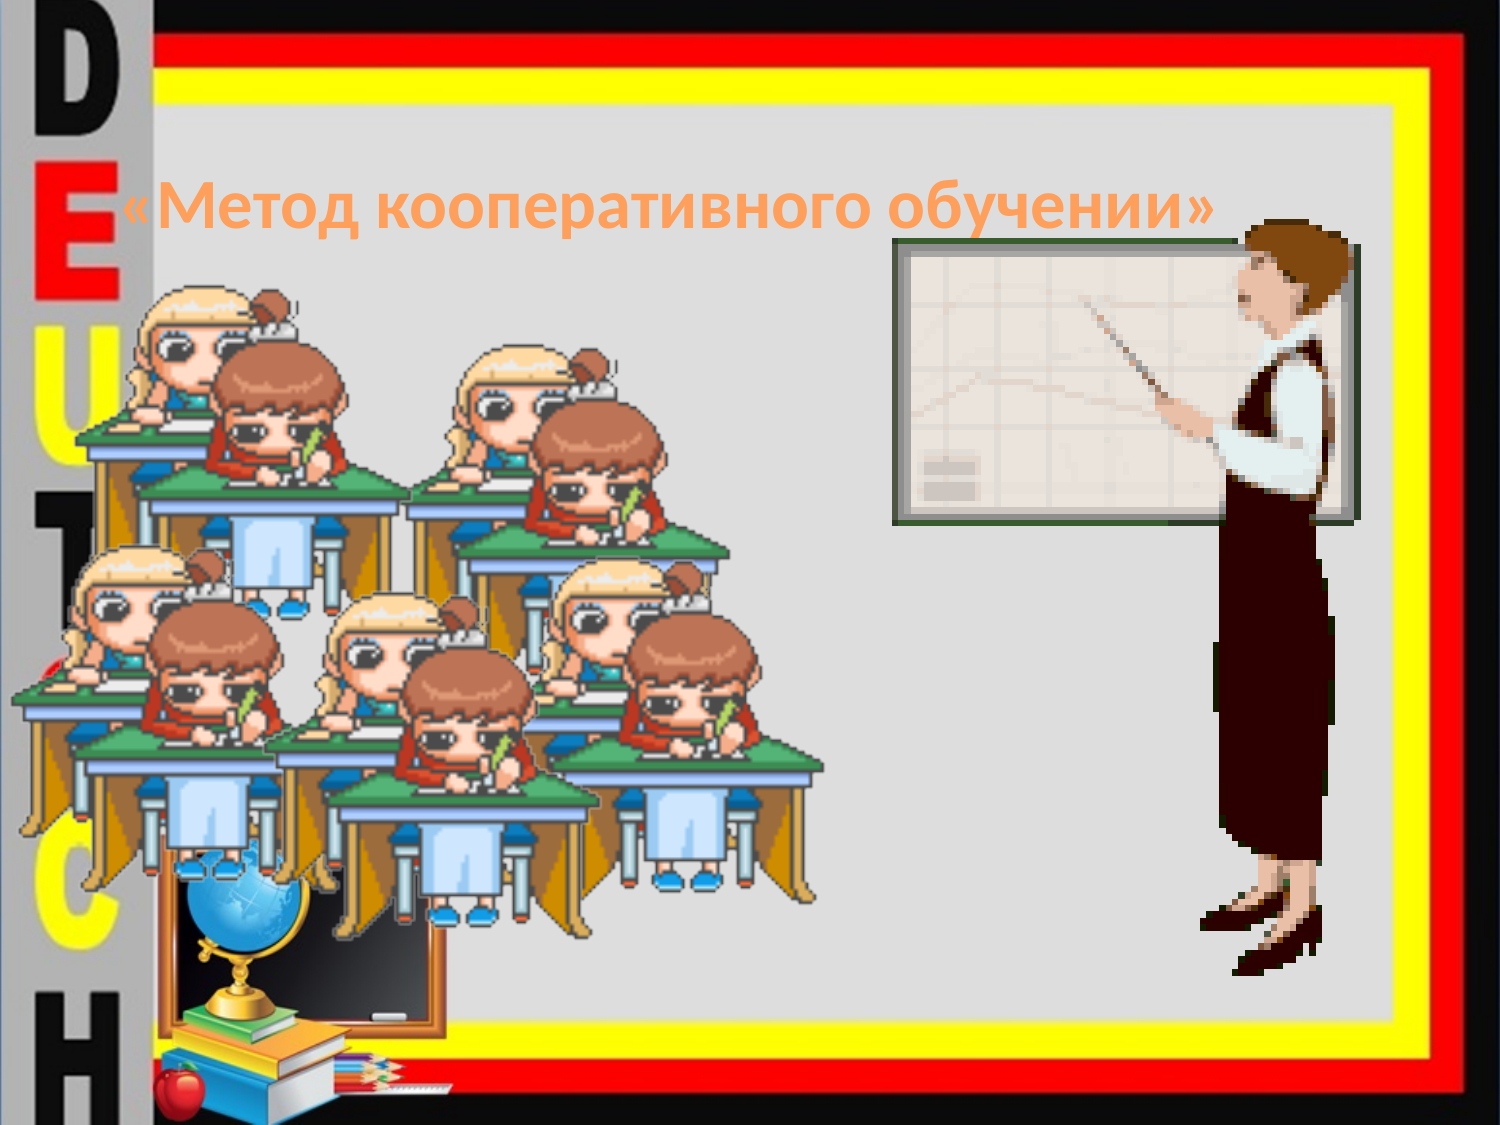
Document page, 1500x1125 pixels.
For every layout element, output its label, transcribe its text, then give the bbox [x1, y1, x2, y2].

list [892, 219, 1361, 977]
picture [0, 0, 1500, 1125]
title «Метод кооперативного обучении» [76, 149, 1265, 337]
